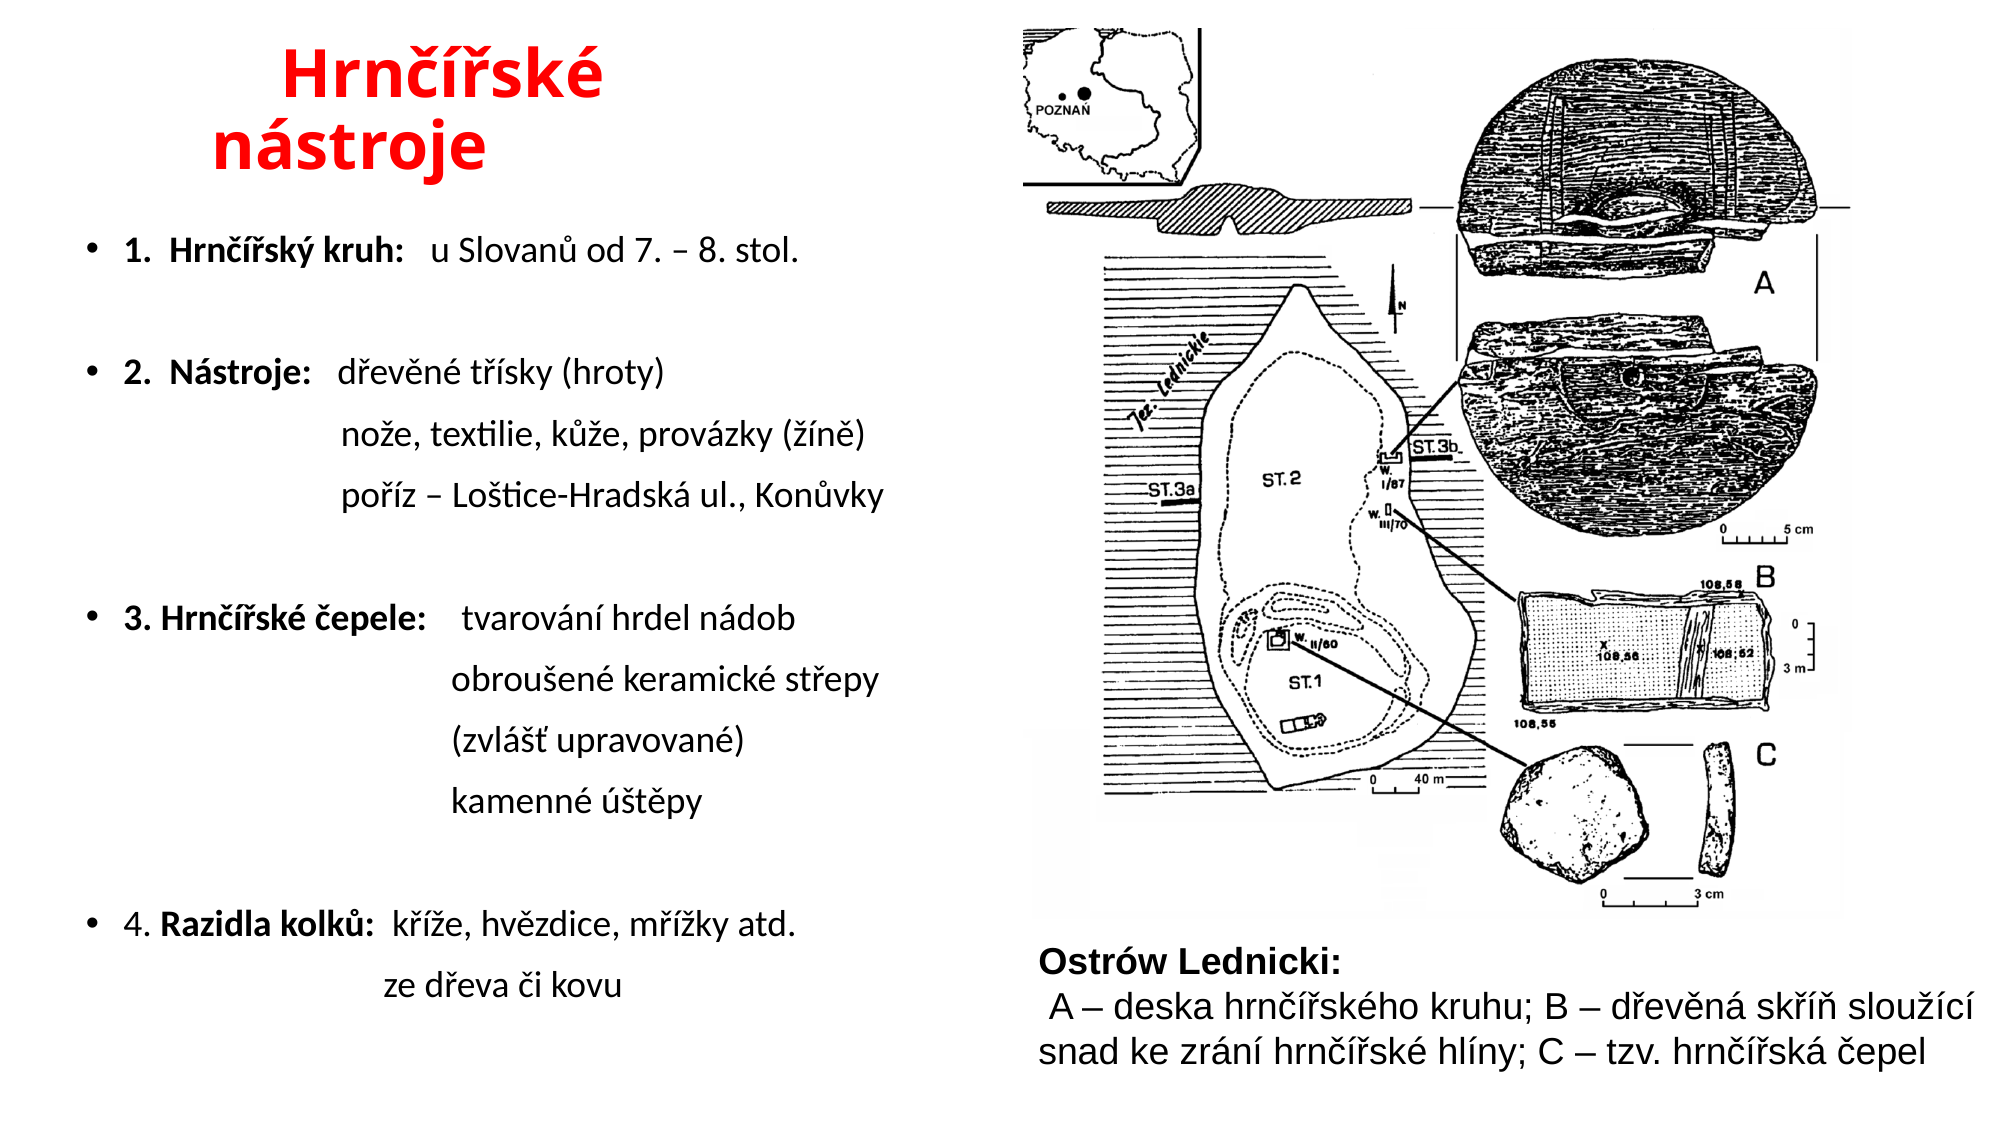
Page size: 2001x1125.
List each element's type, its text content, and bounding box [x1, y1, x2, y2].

list 1. Hrnčířský kruh: u Slovanů od 7. – 8. stol. 2. Nástroje: dřevěné třísky (hroty) nože, textilie, kůže, provázky (žíně) poříz – Loštice-Hradská ul., Konůvky 3. Hrnčířské čepele: tvarování hrdel nádob obroušené keramické střepy (zvlášť upravované) kamenné úštěpy 4. Razidla kolků: kříže, hvězdice, mřížky atd. ze dřeva či kovu [70, 222, 1000, 1124]
text_box Ostrów Lednicki: A – deska hrnčířského kruhu; B – dřevěná skříň sloužící snad ke zrání hrnčířské hlíny; C – tzv. hrnčířská čepel [1023, 929, 2000, 1080]
title Hrnčířské nástroje [196, 15, 823, 209]
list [1023, 28, 1858, 930]
